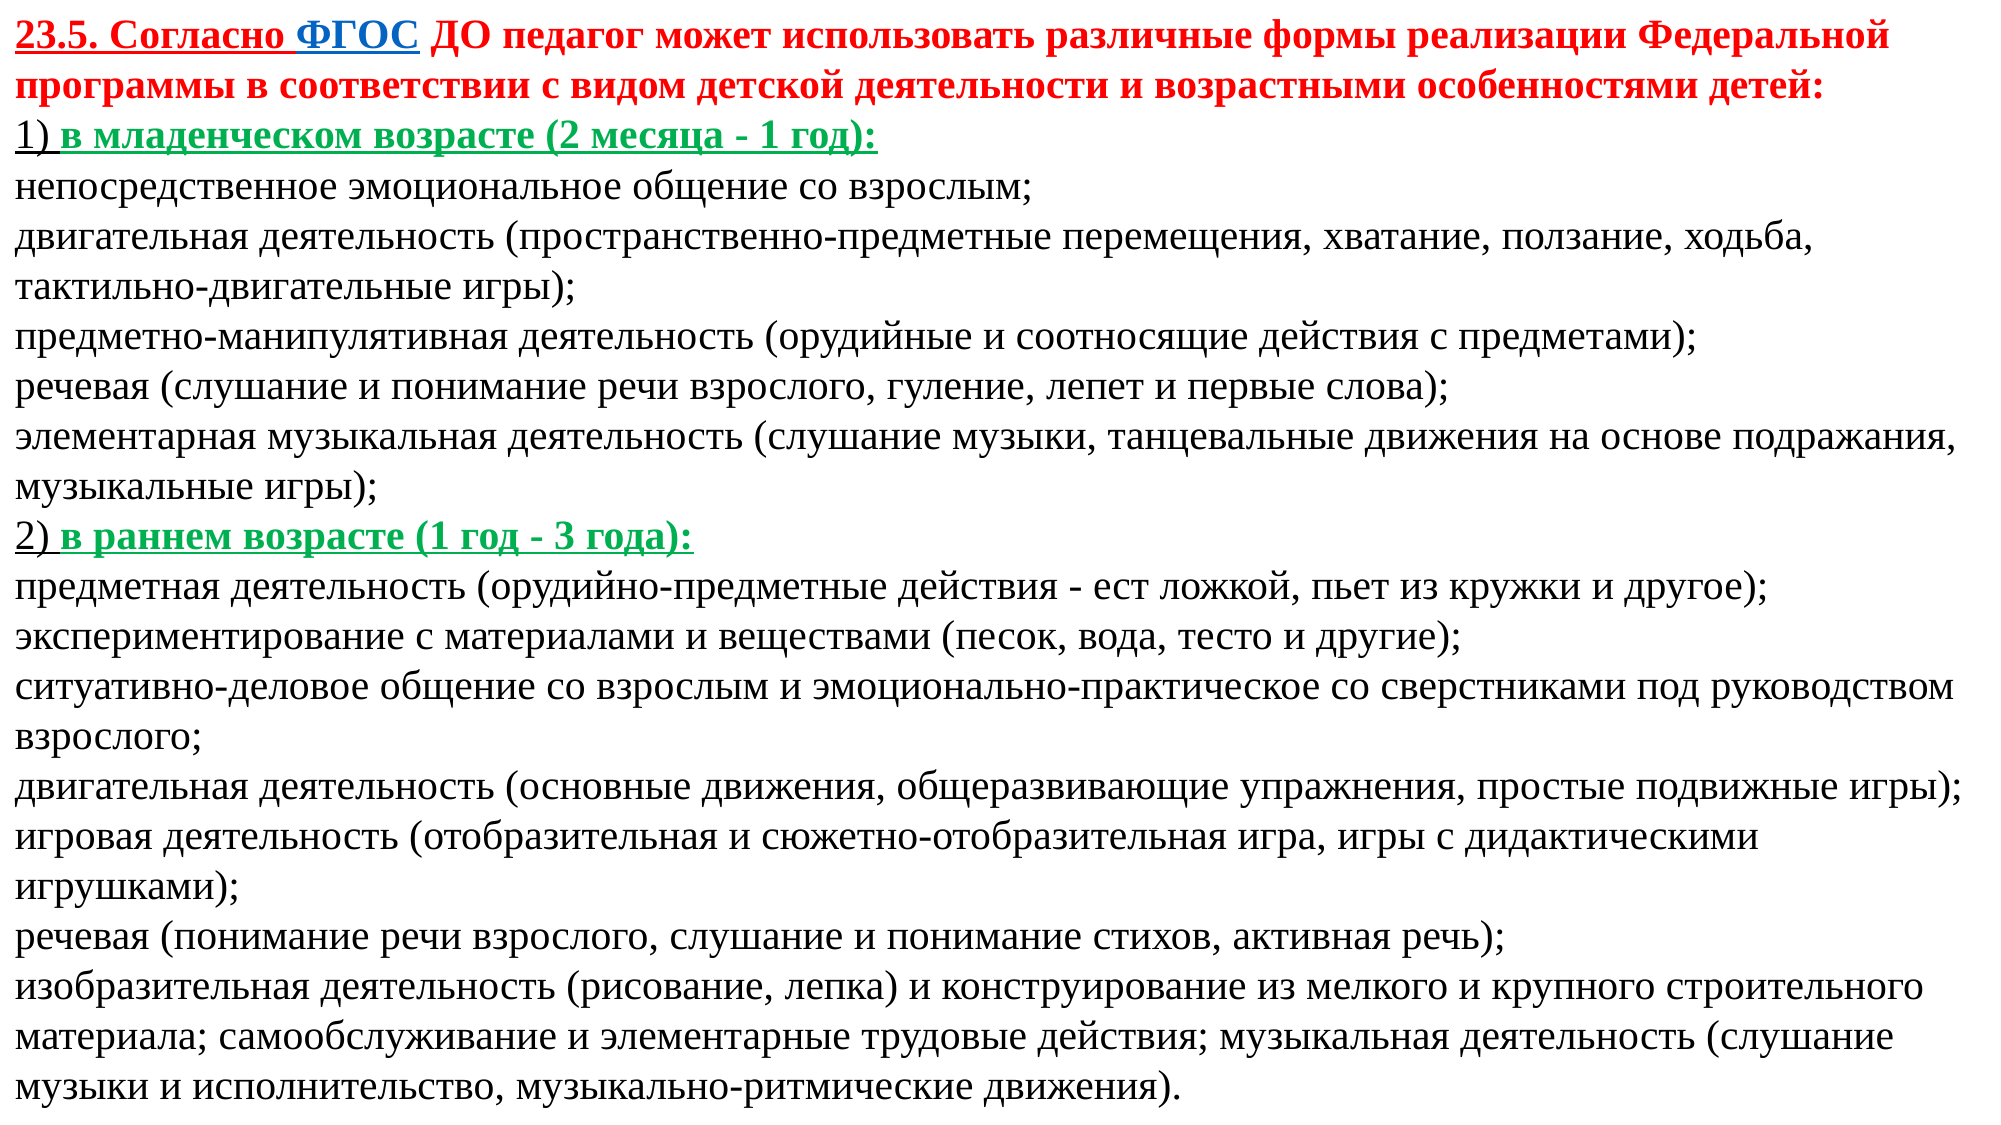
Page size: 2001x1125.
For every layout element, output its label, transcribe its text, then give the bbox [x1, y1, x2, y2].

text_box 23.5. Согласно ФГОС ДО педагог может использовать различные формы реализации Федеральной программы в соответствии с видом детской деятельности и возрастными особенностями детей: 1) в младенческом возрасте (2 месяца - 1 год): непосредственное эмоциональное общение со взрослым; двигательная деятельность (пространственно-предметные перемещения, хватание, ползание, ходьба, тактильно-двигательные игры); предметно-манипулятивная деятельность (орудийные и соотносящие действия с предметами); речевая (слушание и понимание речи взрослого, гуление, лепет и первые слова); элементарная музыкальная деятельность (слушание музыки, танцевальные движения на основе подражания, музыкальные игры); 2) в раннем возрасте (1 год - 3 года): предметная деятельность (орудийно-предметные действия - ест ложкой, пьет из кружки и другое); экспериментирование с материалами и веществами (песок, вода, тесто и другие); ситуативно-деловое общение со взрослым и эмоционально-практическое со сверстниками под руководством взрослого; двигательная деятельность (основные движения, общеразвивающие упражнения, простые подвижные игры); игровая деятельность (отобразительная и сюжетно-отобразительная игра, игры с дидактическими игрушками); речевая (понимание речи взрослого, слушание и понимание стихов, активная речь); изобразительная деятельность (рисование, лепка) и конструирование из мелкого и крупного строительного материала; самообслуживание и элементарные трудовые действия; музыкальная деятельность (слушание музыки и исполнительство, музыкально-ритмические движения). [0, 0, 2000, 1125]
